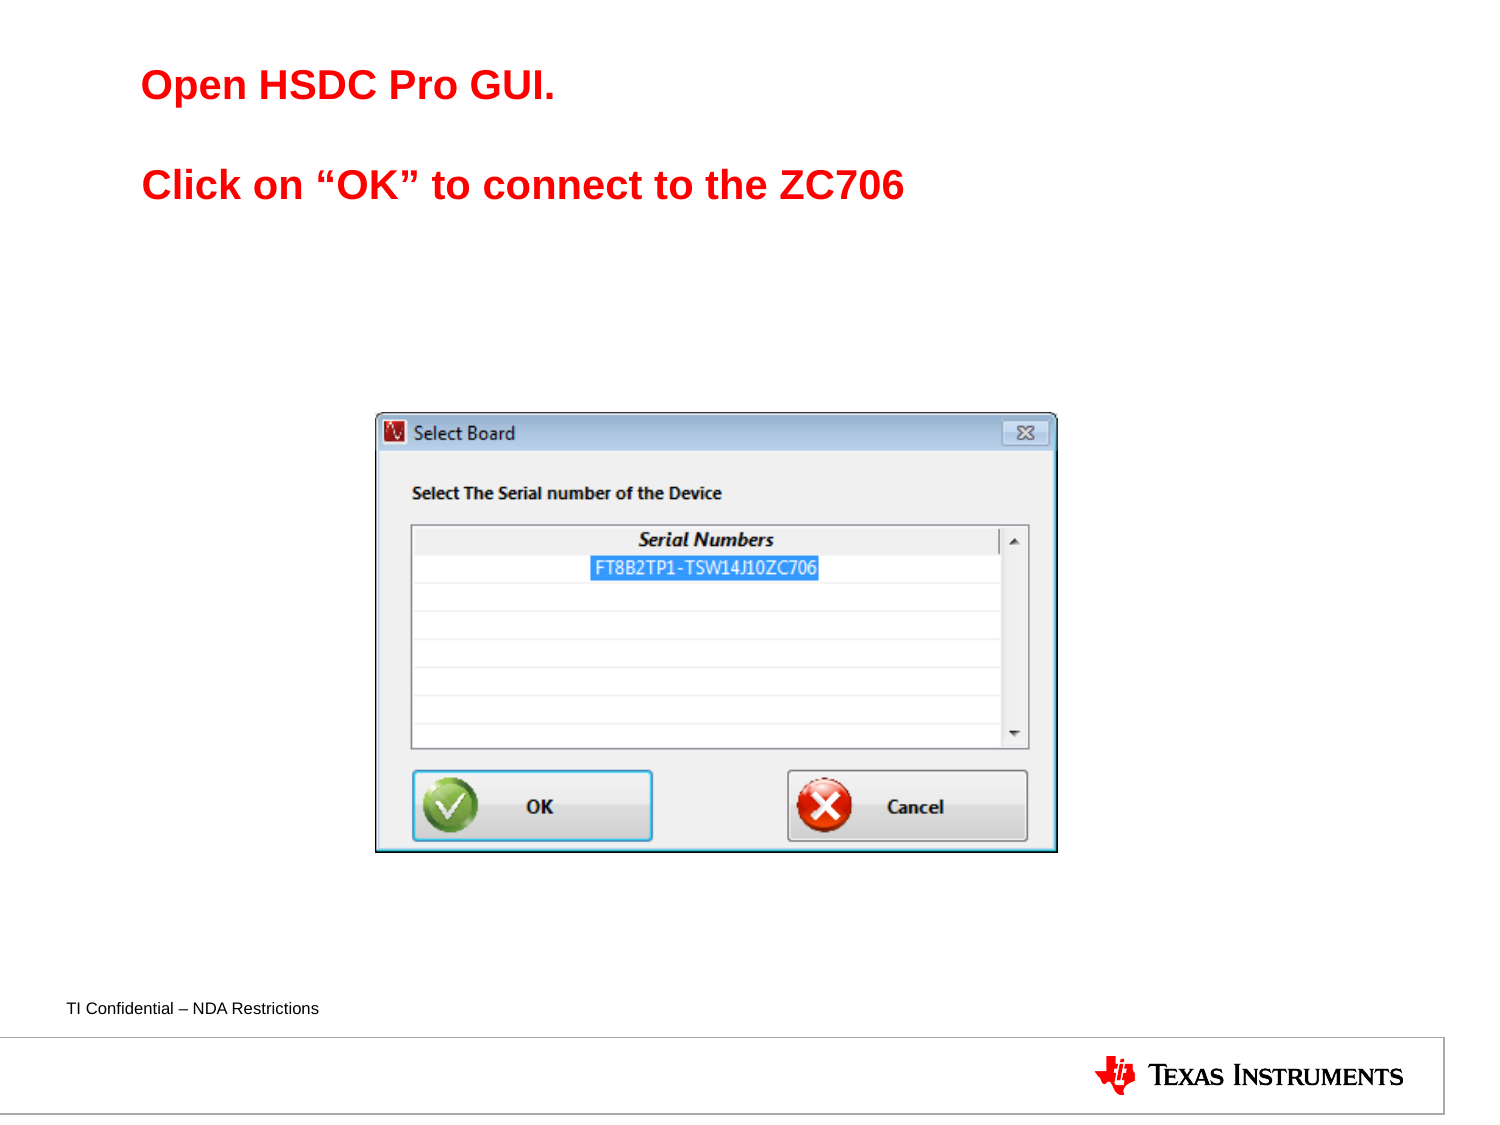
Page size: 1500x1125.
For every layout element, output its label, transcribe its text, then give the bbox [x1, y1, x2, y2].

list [374, 412, 1058, 854]
picture [1095, 1056, 1403, 1095]
text_box Open HSDC Pro GUI. Click on “OK” to connect to the ZC706 [115, 50, 932, 215]
